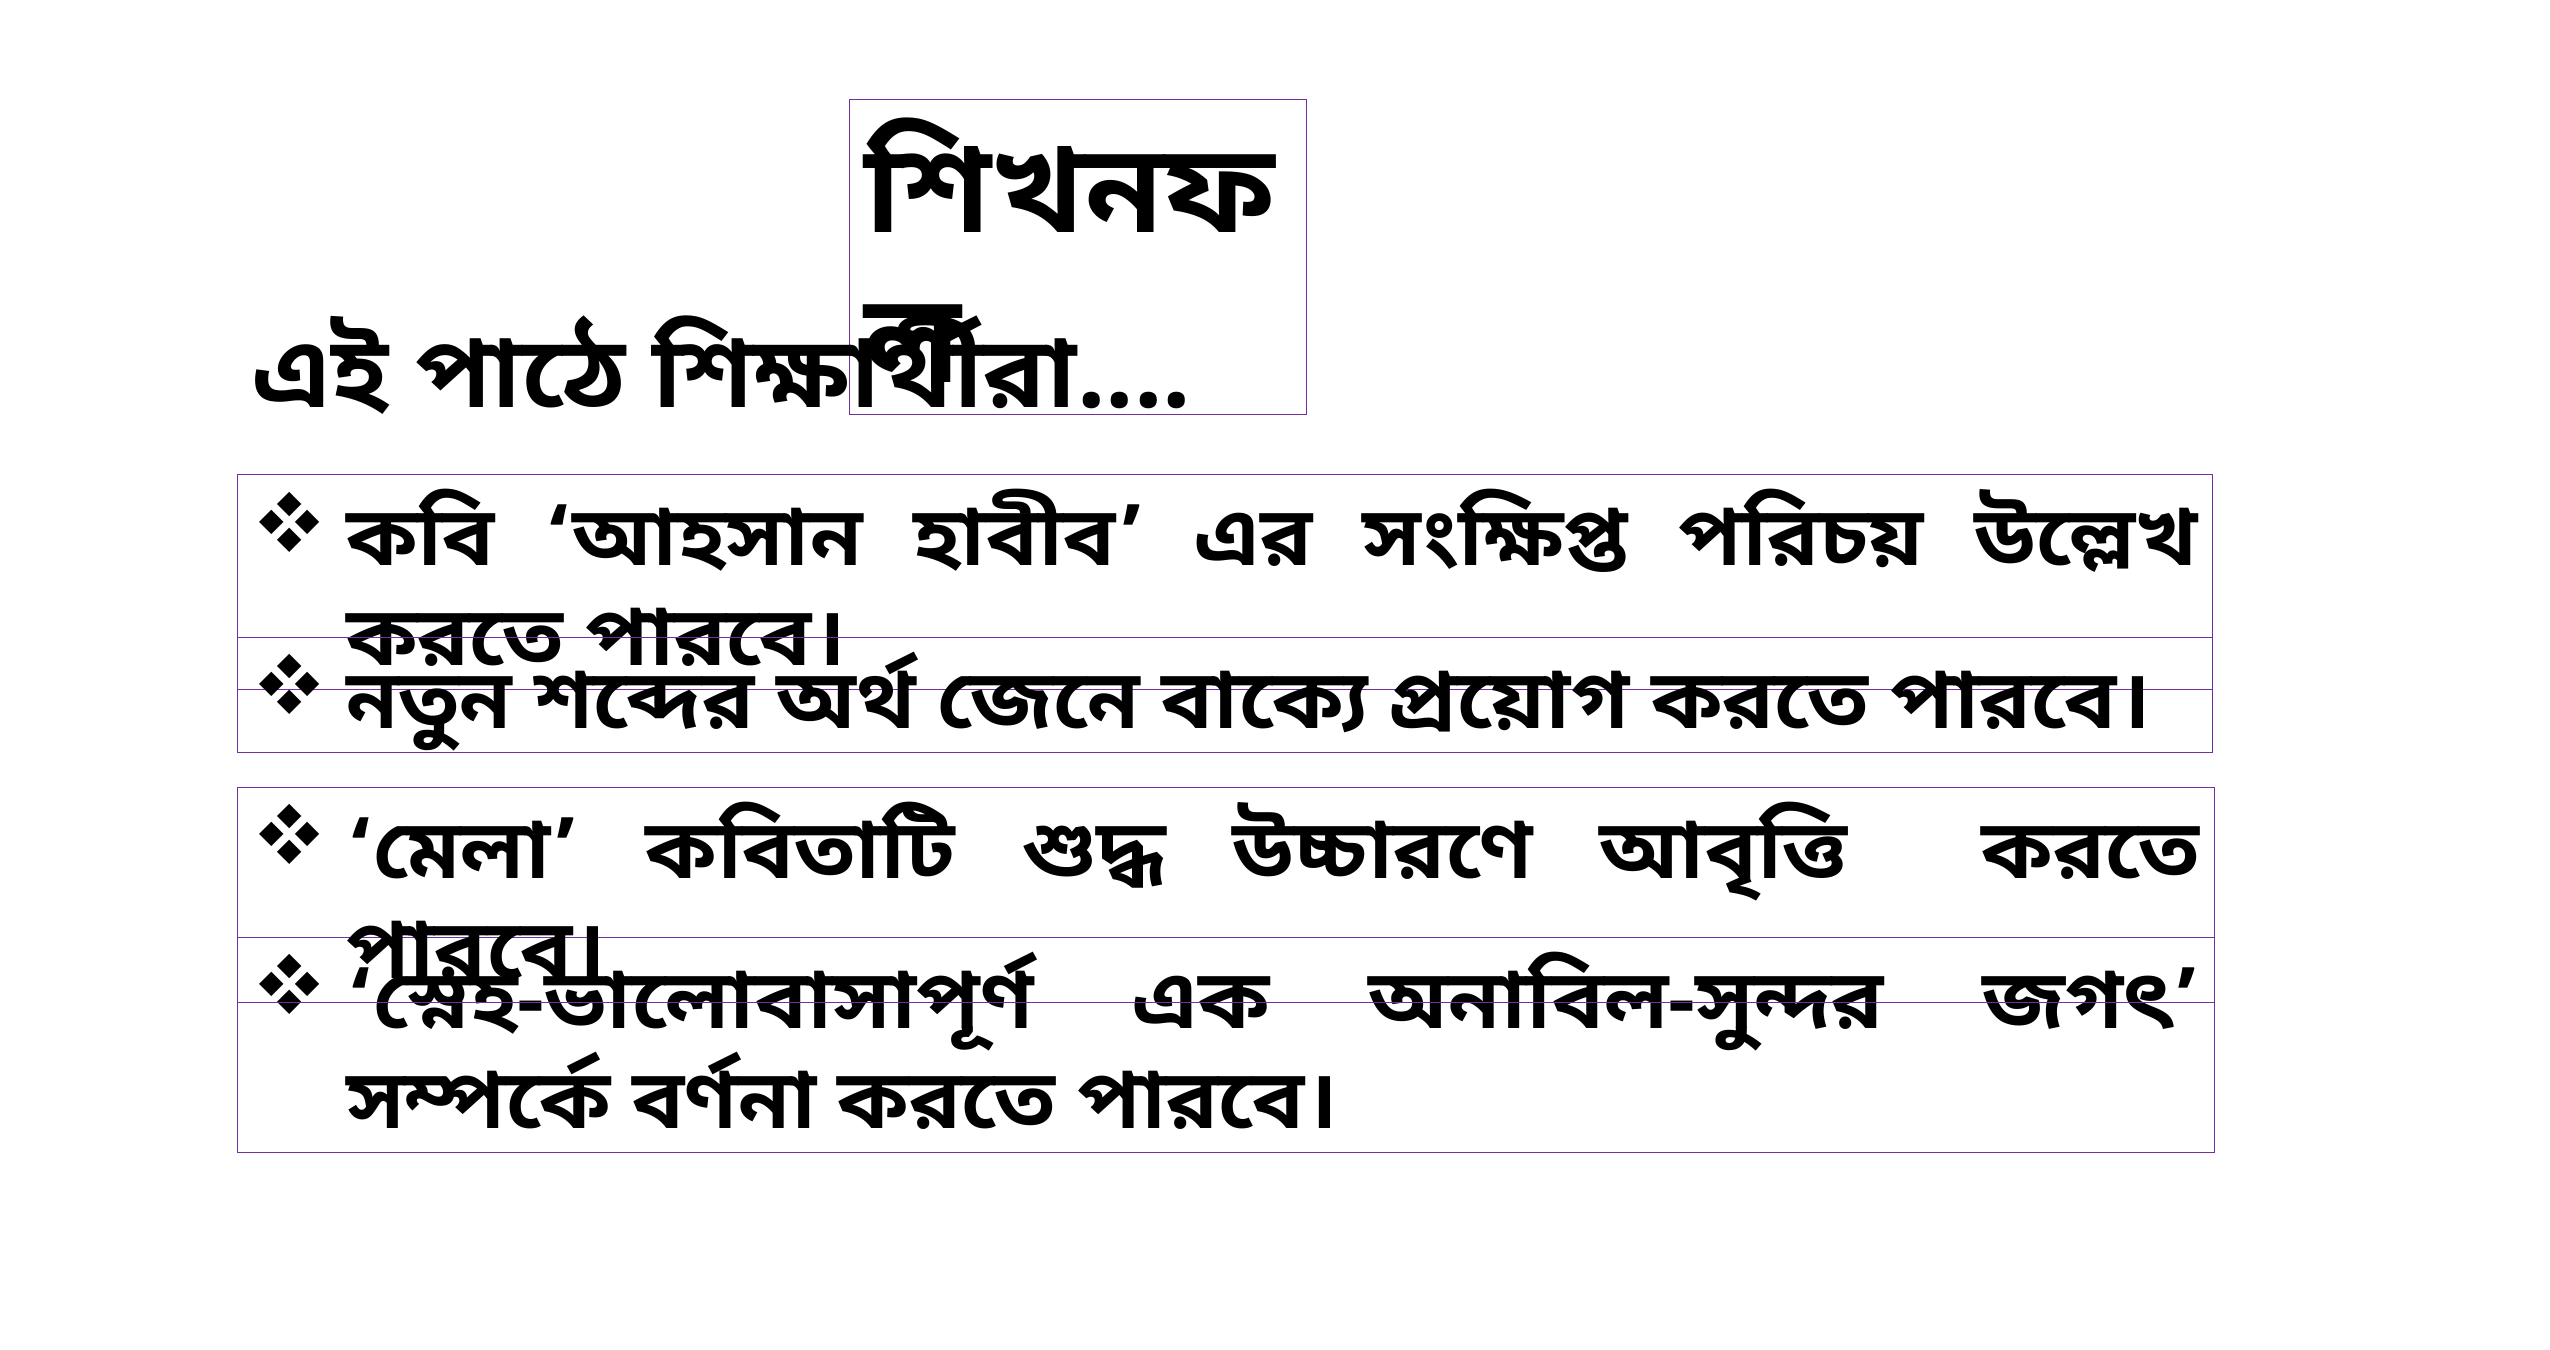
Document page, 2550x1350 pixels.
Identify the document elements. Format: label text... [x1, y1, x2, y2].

text_box নতুন শব্দের অর্থ জেনে বাক্যে প্রয়োগ করতে পারবে। [237, 637, 2213, 753]
text_box ‘মেলা’ কবিতাটি শুদ্ধ উচ্চারণে আবৃত্তি করতে পারবে। [237, 787, 2215, 1003]
text_box কবি ‘আহসান হাবীব’ এর সংক্ষিপ্ত পরিচয় উল্লেখ করতে পারবে। [237, 474, 2213, 637]
text_box ‘স্নেহ-ভালোবাসাপূর্ণ এক অনাবিল-সুন্দর জগৎ’ সম্পর্কে বর্ণনা করতে পারবে। [237, 1003, 2215, 1153]
text_box এই পাঠে শিক্ষার্থীরা.... [237, 300, 1746, 435]
text_box শিখনফল [849, 99, 1307, 300]
